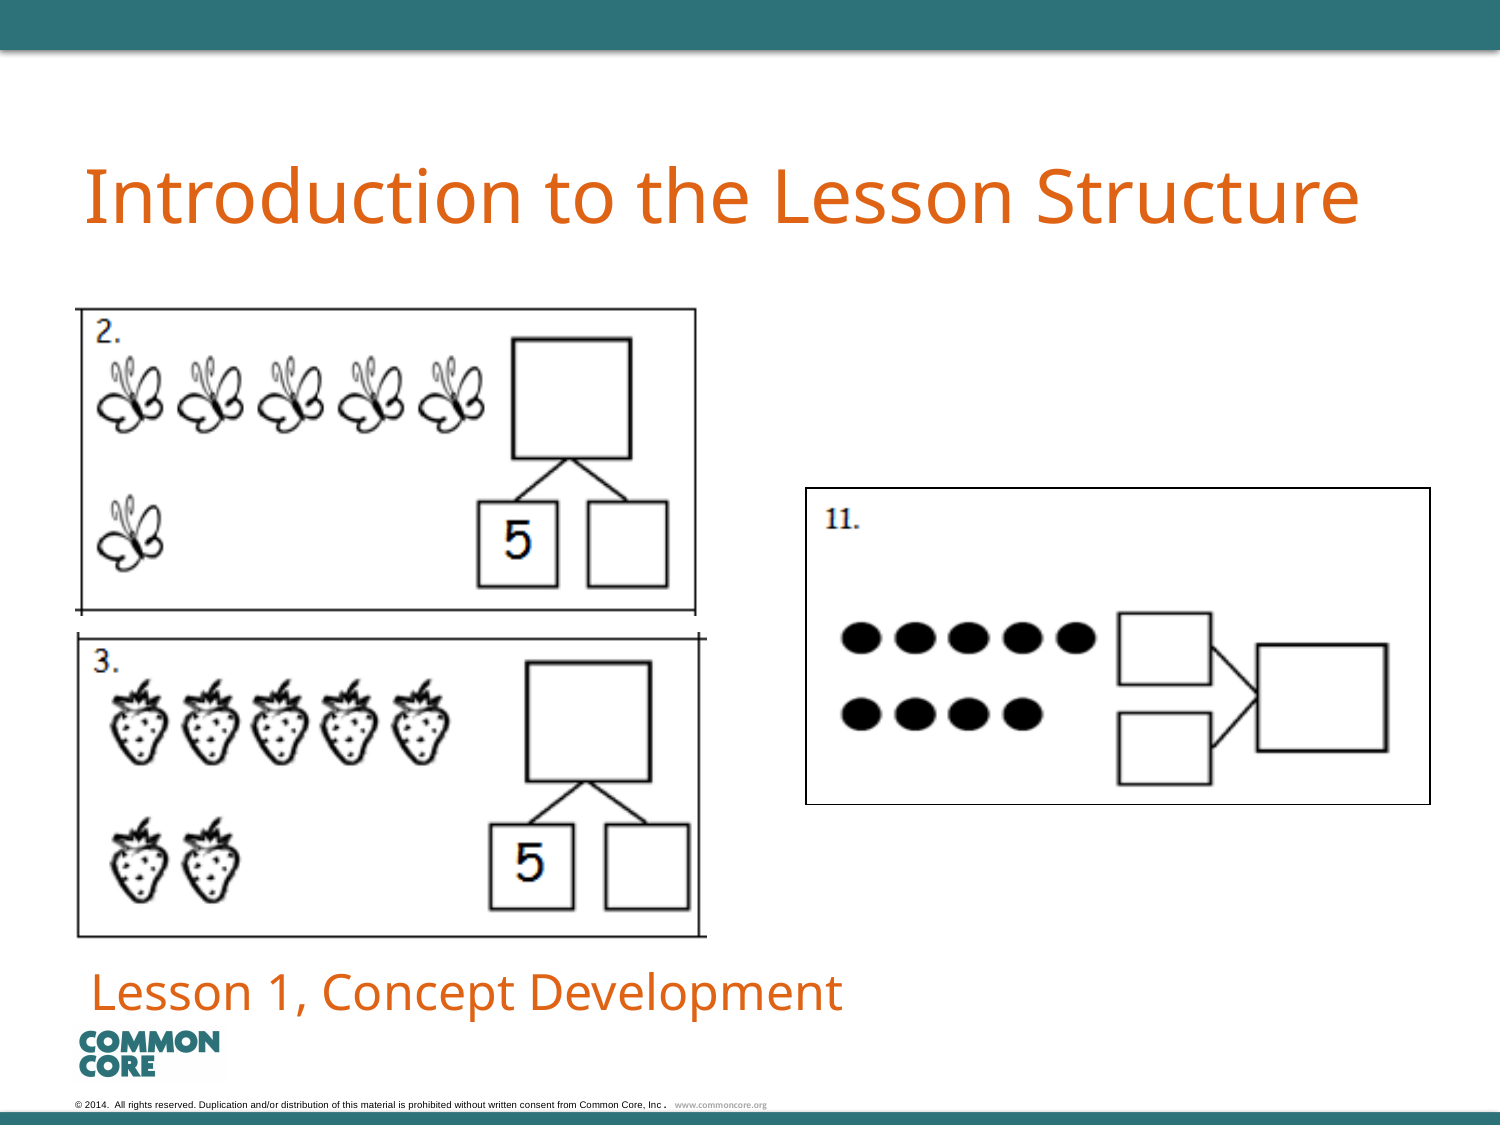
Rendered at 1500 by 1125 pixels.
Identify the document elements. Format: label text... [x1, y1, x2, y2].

picture [74, 300, 701, 617]
picture [69, 631, 707, 948]
title Introduction to the Lesson Structure [69, 111, 1420, 247]
list Lesson 1, Concept Development [75, 892, 1425, 1028]
picture [806, 488, 1430, 804]
picture [72, 1025, 226, 1082]
